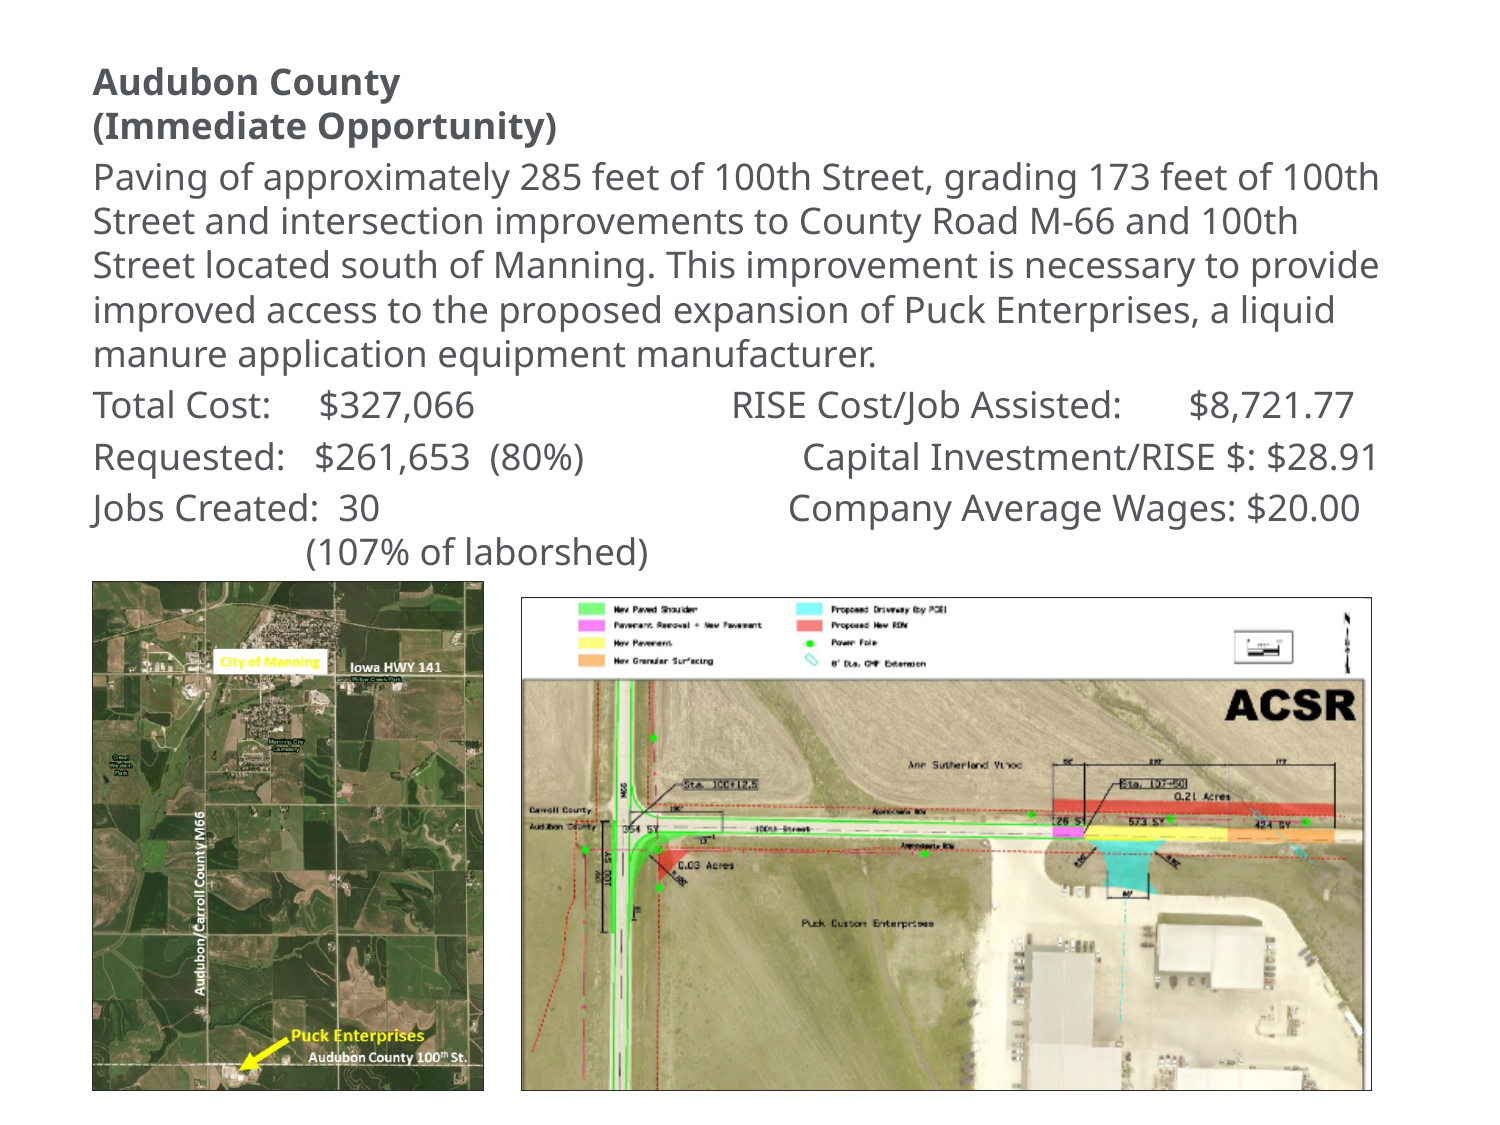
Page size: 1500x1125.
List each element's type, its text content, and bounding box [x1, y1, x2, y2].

picture [92, 580, 484, 1091]
picture [521, 597, 1372, 1091]
text_box Audubon County (Immediate Opportunity) Paving of approximately 285 feet of 100th Street, grading 173 feet of 100th Street and intersection improvements to County Road M-66 and 100th Street located south of Manning. This improvement is necessary to provide improved access to the proposed expansion of Puck Enterprises, a liquid manure application equipment manufacturer. Total Cost: $327,066 RISE Cost/Job Assisted: $8,721.77 Requested: $261,653 (80%) Capital Investment/RISE $: $28.91 Jobs Created: 30 Company Average Wages: $20.00 (107% of laborshed) [77, 51, 1423, 705]
